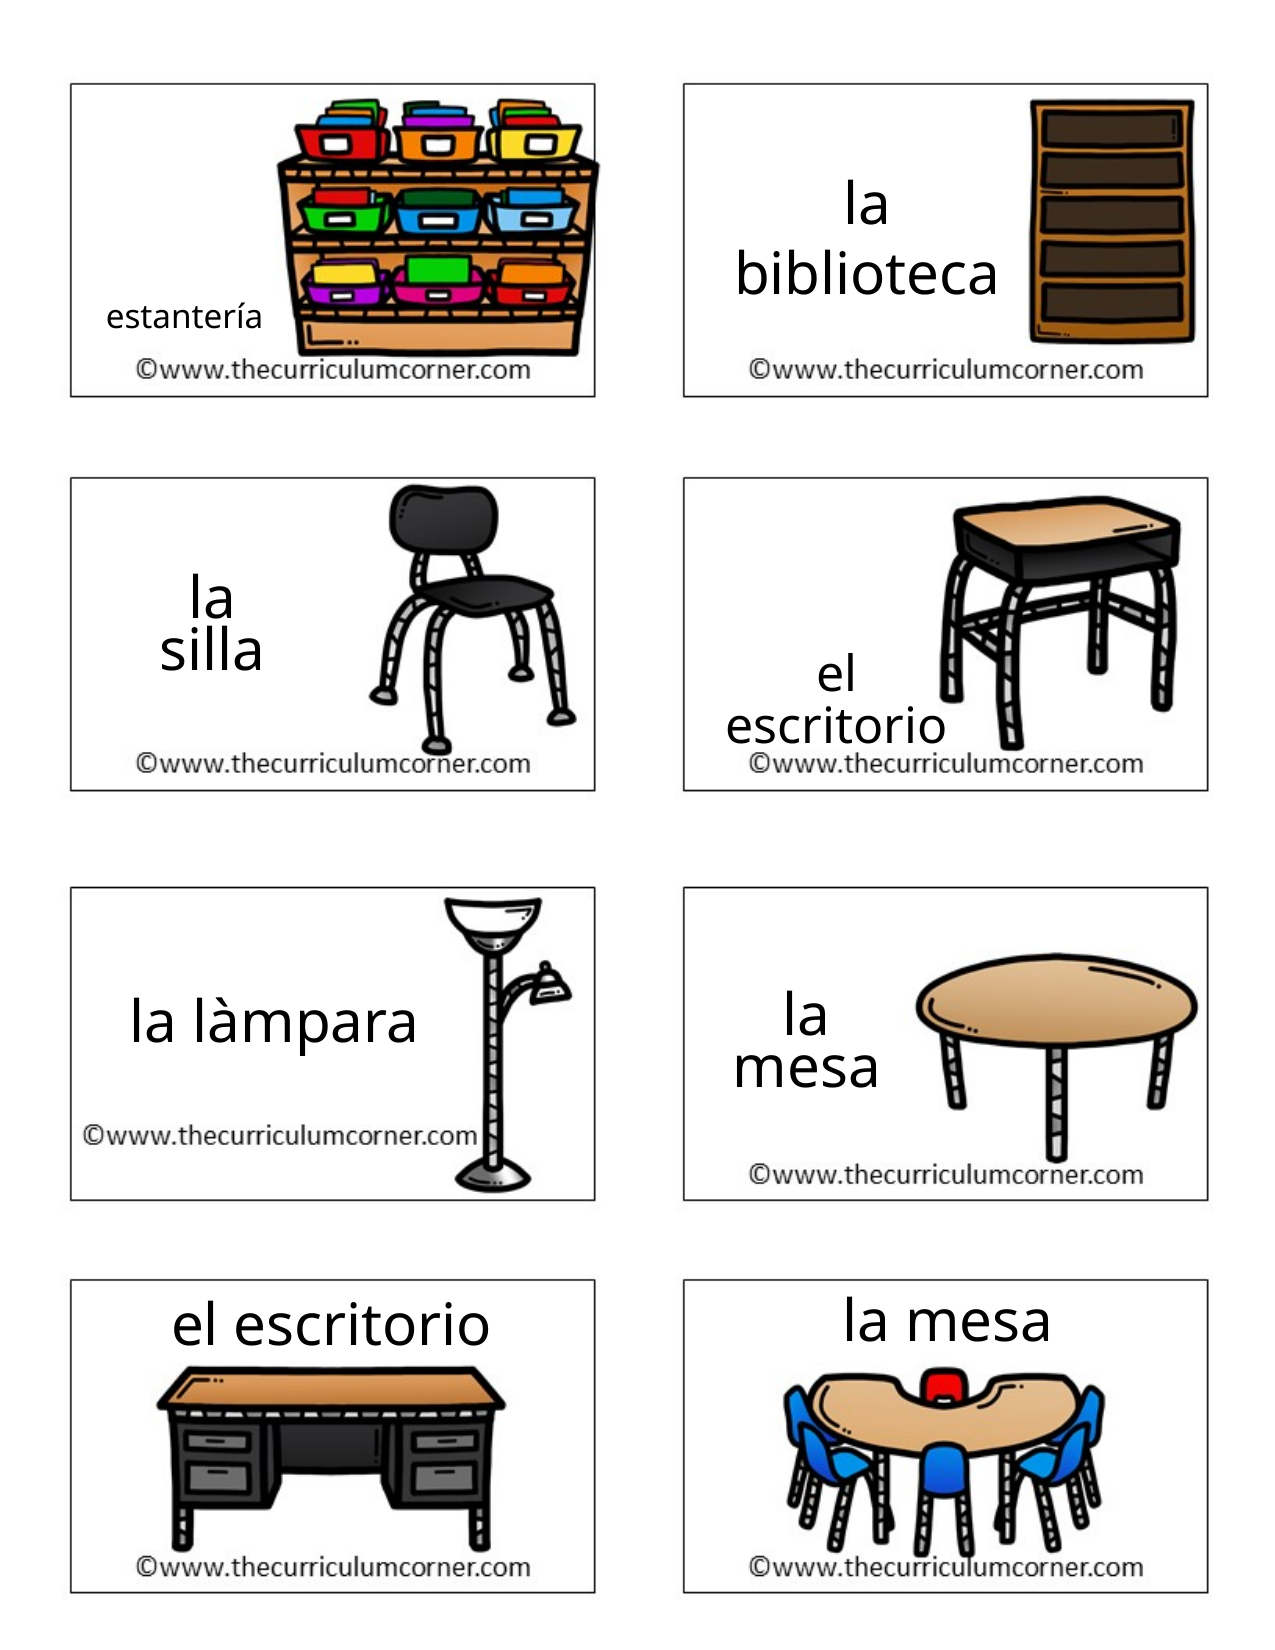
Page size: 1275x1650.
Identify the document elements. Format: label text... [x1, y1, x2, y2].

text_box la mesa [827, 1294, 1069, 1361]
text_box el escritorio [156, 1297, 508, 1365]
text_box la làmpara [115, 995, 435, 1062]
text_box la silla [144, 570, 281, 690]
picture [0, 0, 1275, 1650]
text_box el escritorio [710, 642, 963, 762]
text_box la mesa [717, 987, 896, 1107]
text_box estantería [91, 287, 279, 343]
text_box la biblioteca [719, 158, 1016, 314]
